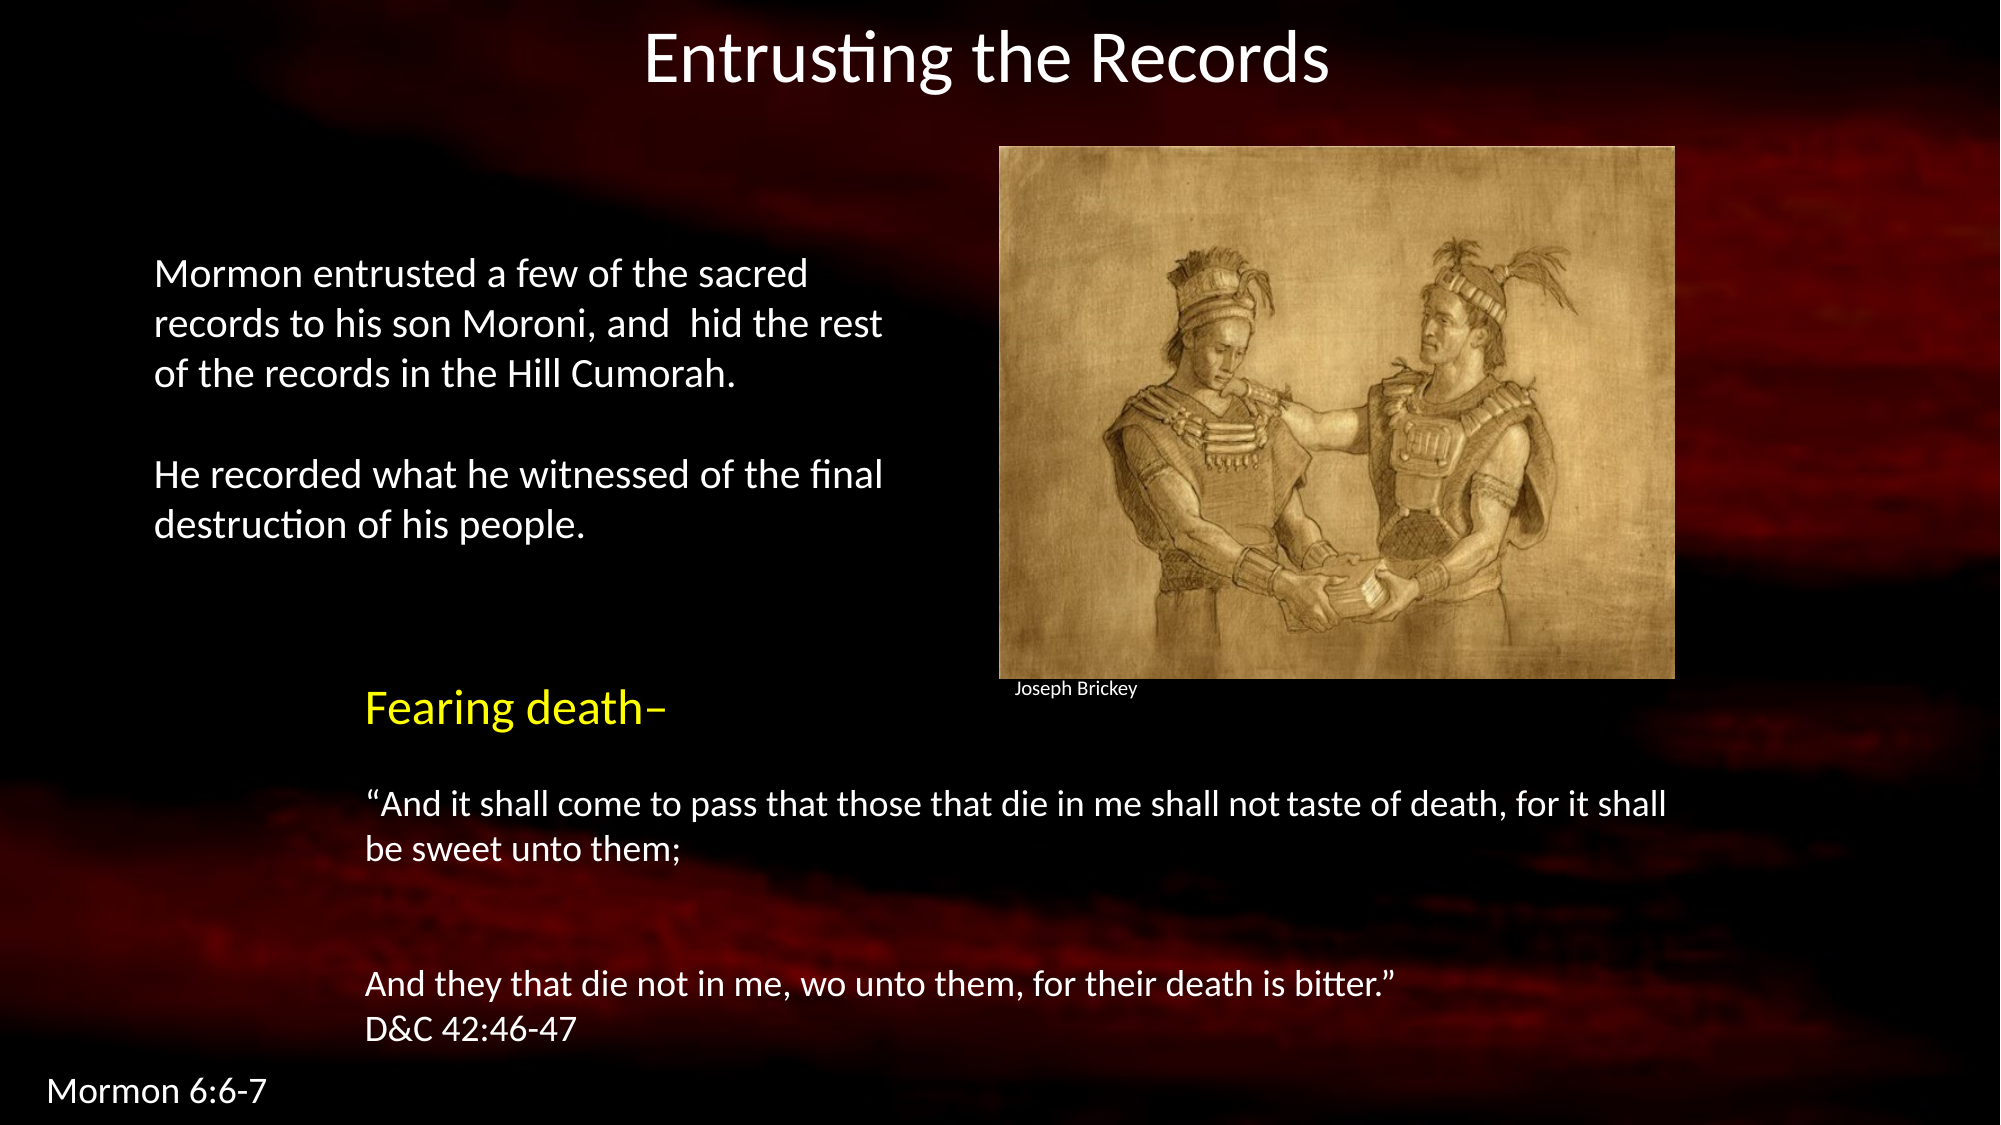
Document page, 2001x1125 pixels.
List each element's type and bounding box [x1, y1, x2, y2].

picture [0, 0, 2000, 1125]
text_box [999, 146, 1675, 719]
